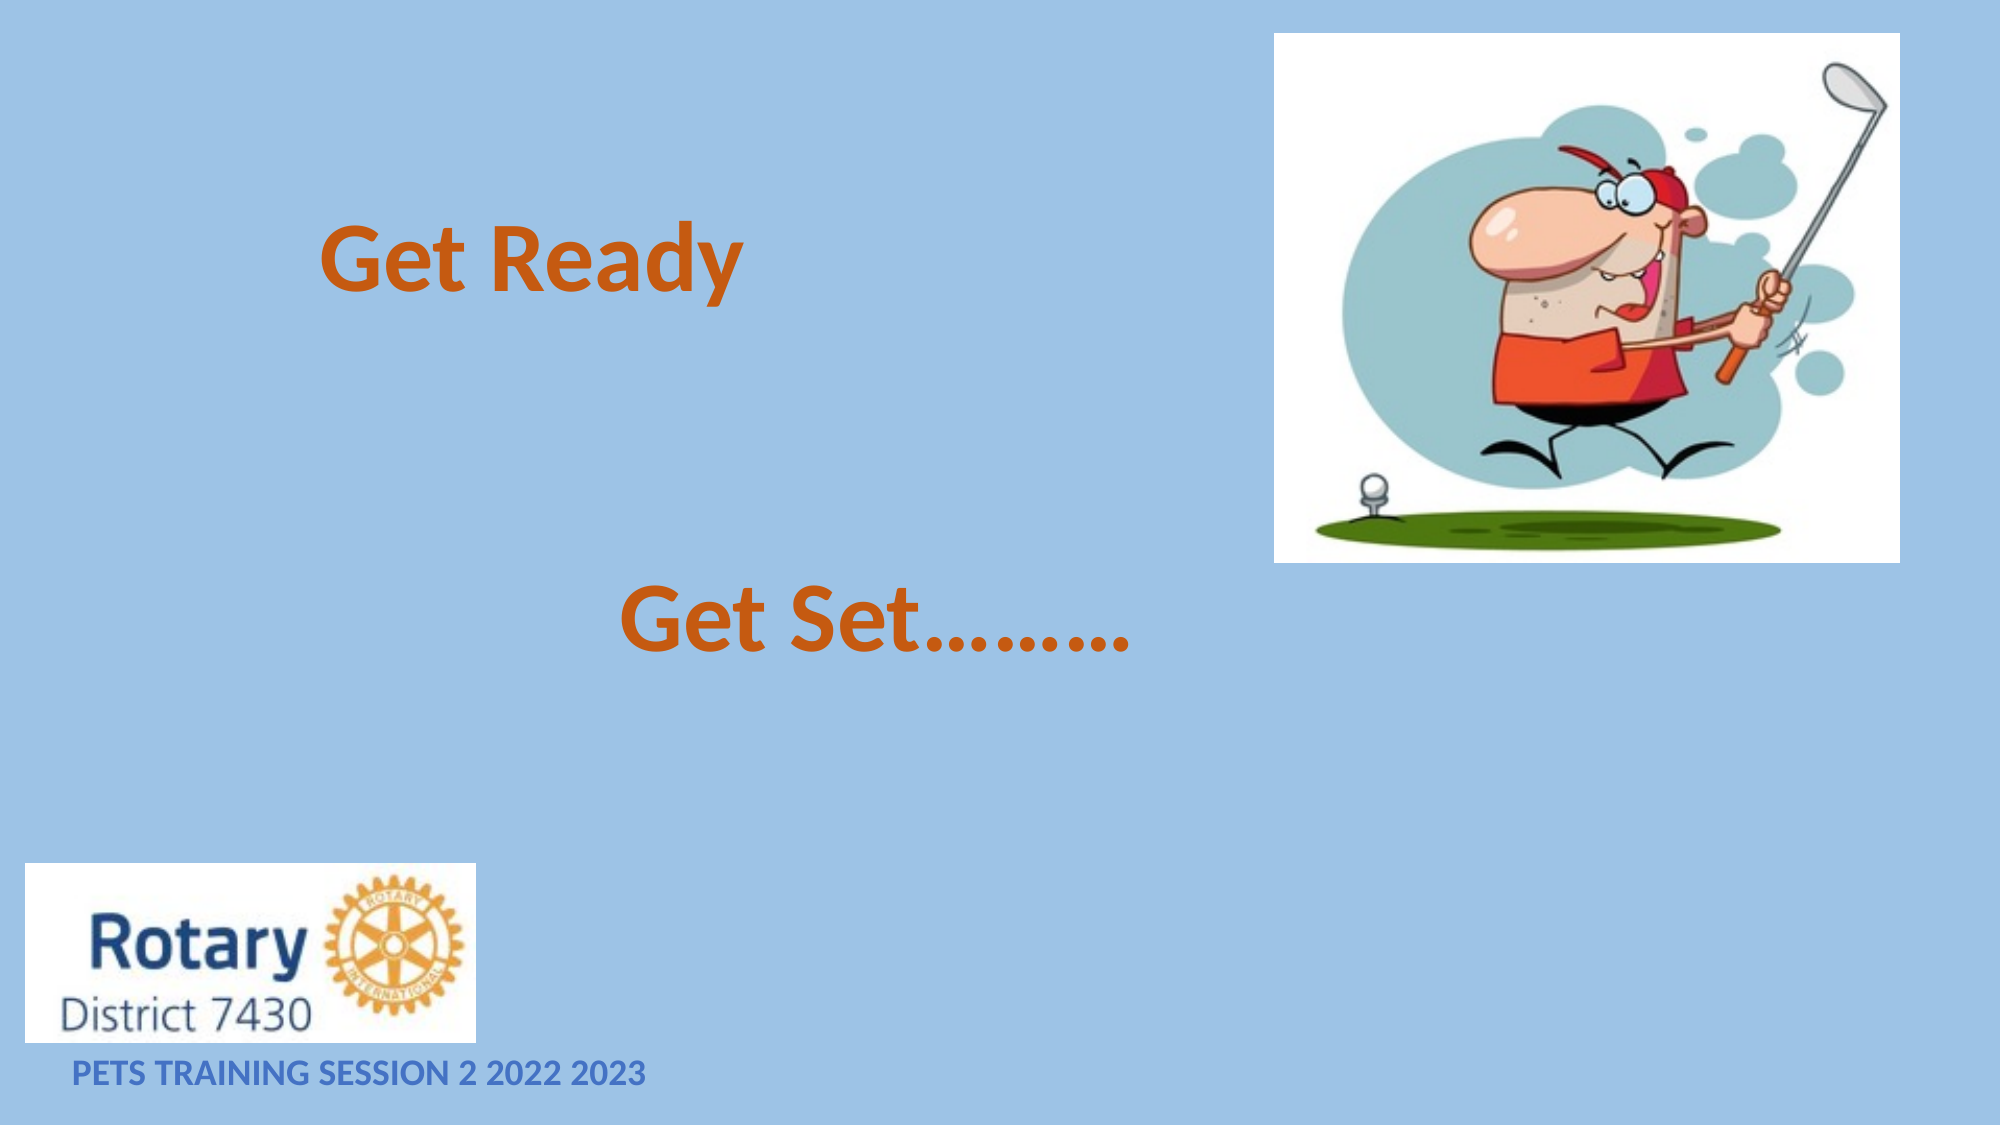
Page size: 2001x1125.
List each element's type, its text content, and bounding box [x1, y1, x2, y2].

text_box Get Ready Get Set……… [304, 63, 1238, 679]
picture [25, 863, 476, 1043]
text_box PETS TRAINING SESSION 2 2022 2023 [57, 1040, 787, 1101]
picture [1274, 33, 1900, 563]
